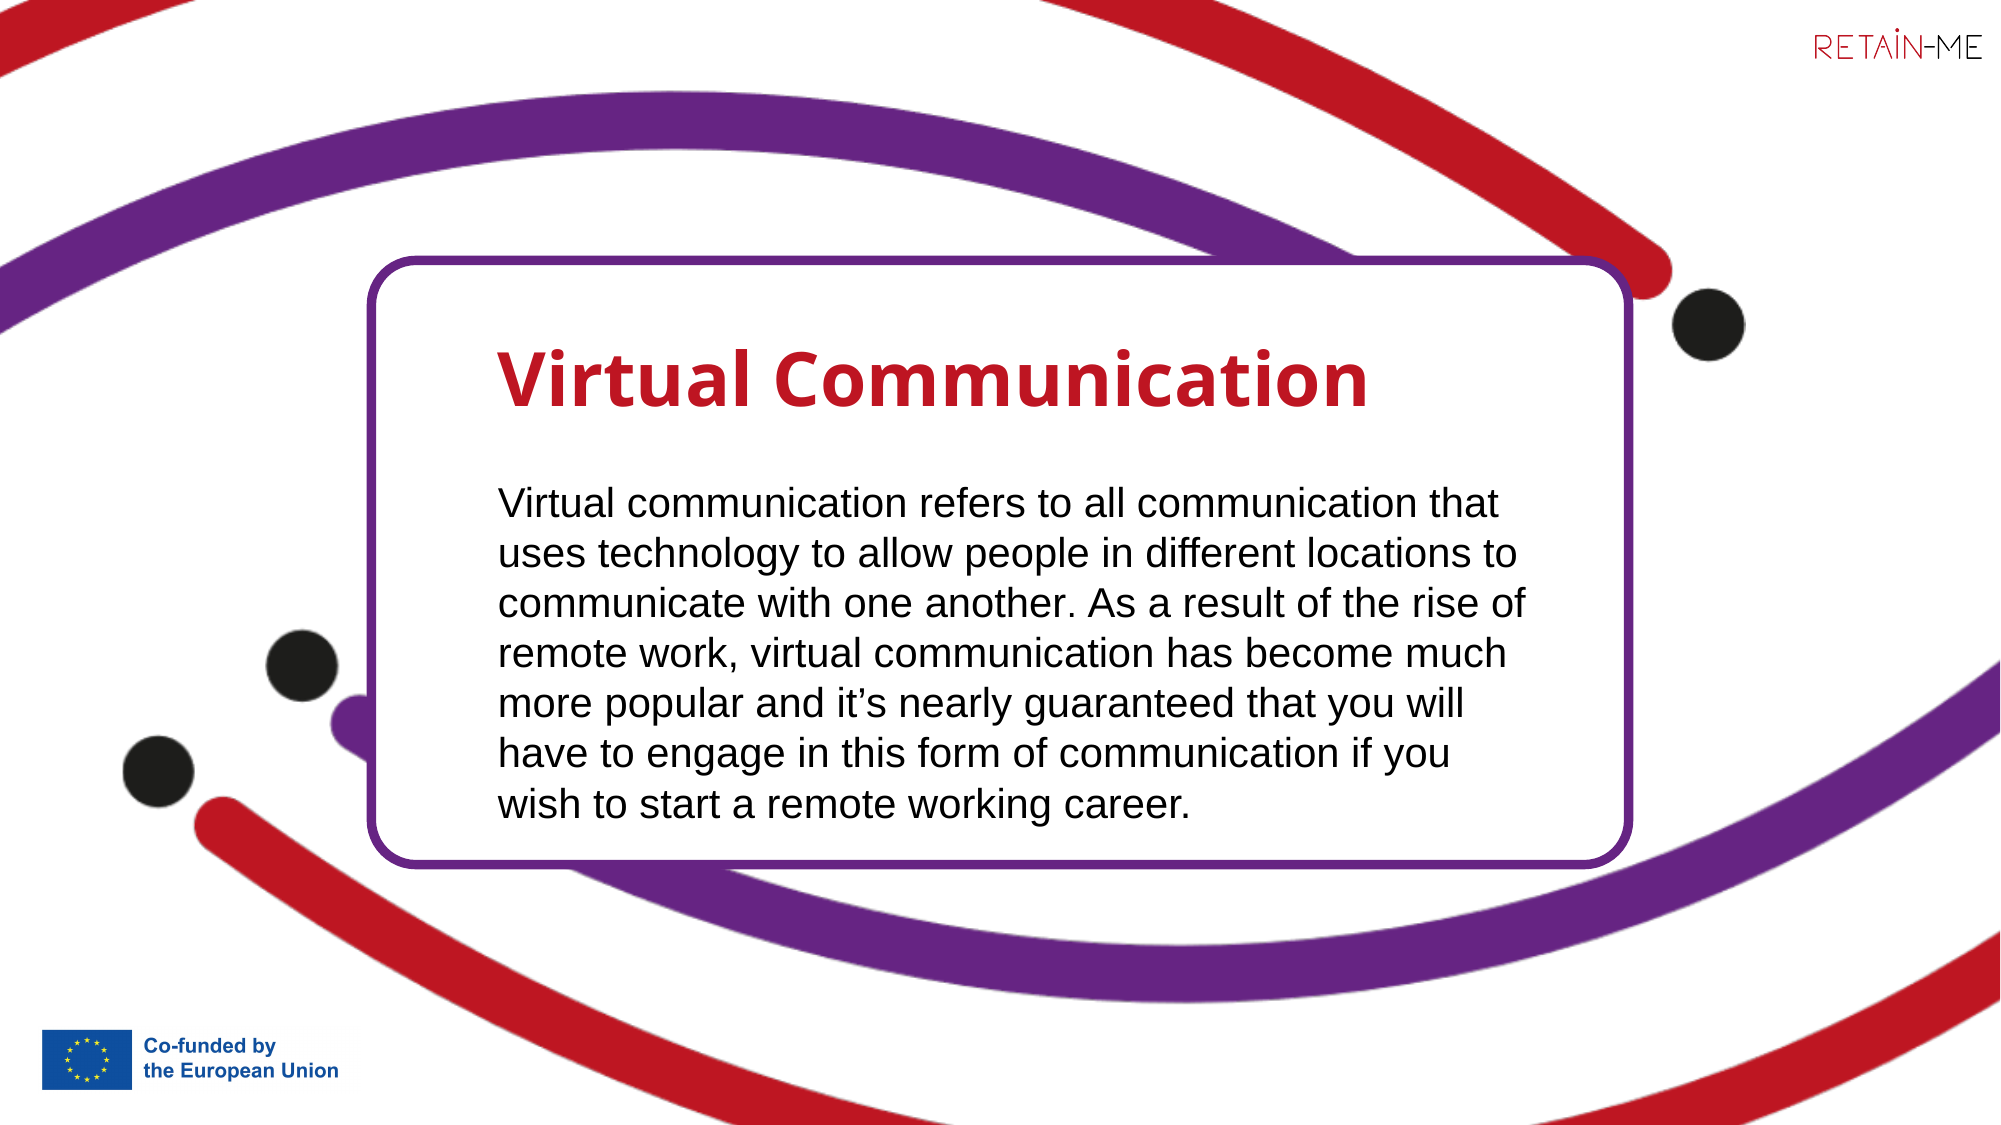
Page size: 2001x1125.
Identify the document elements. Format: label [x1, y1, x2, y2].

picture [1815, 28, 1983, 59]
picture [0, 0, 2001, 1125]
text_box [0, 1016, 116, 1103]
